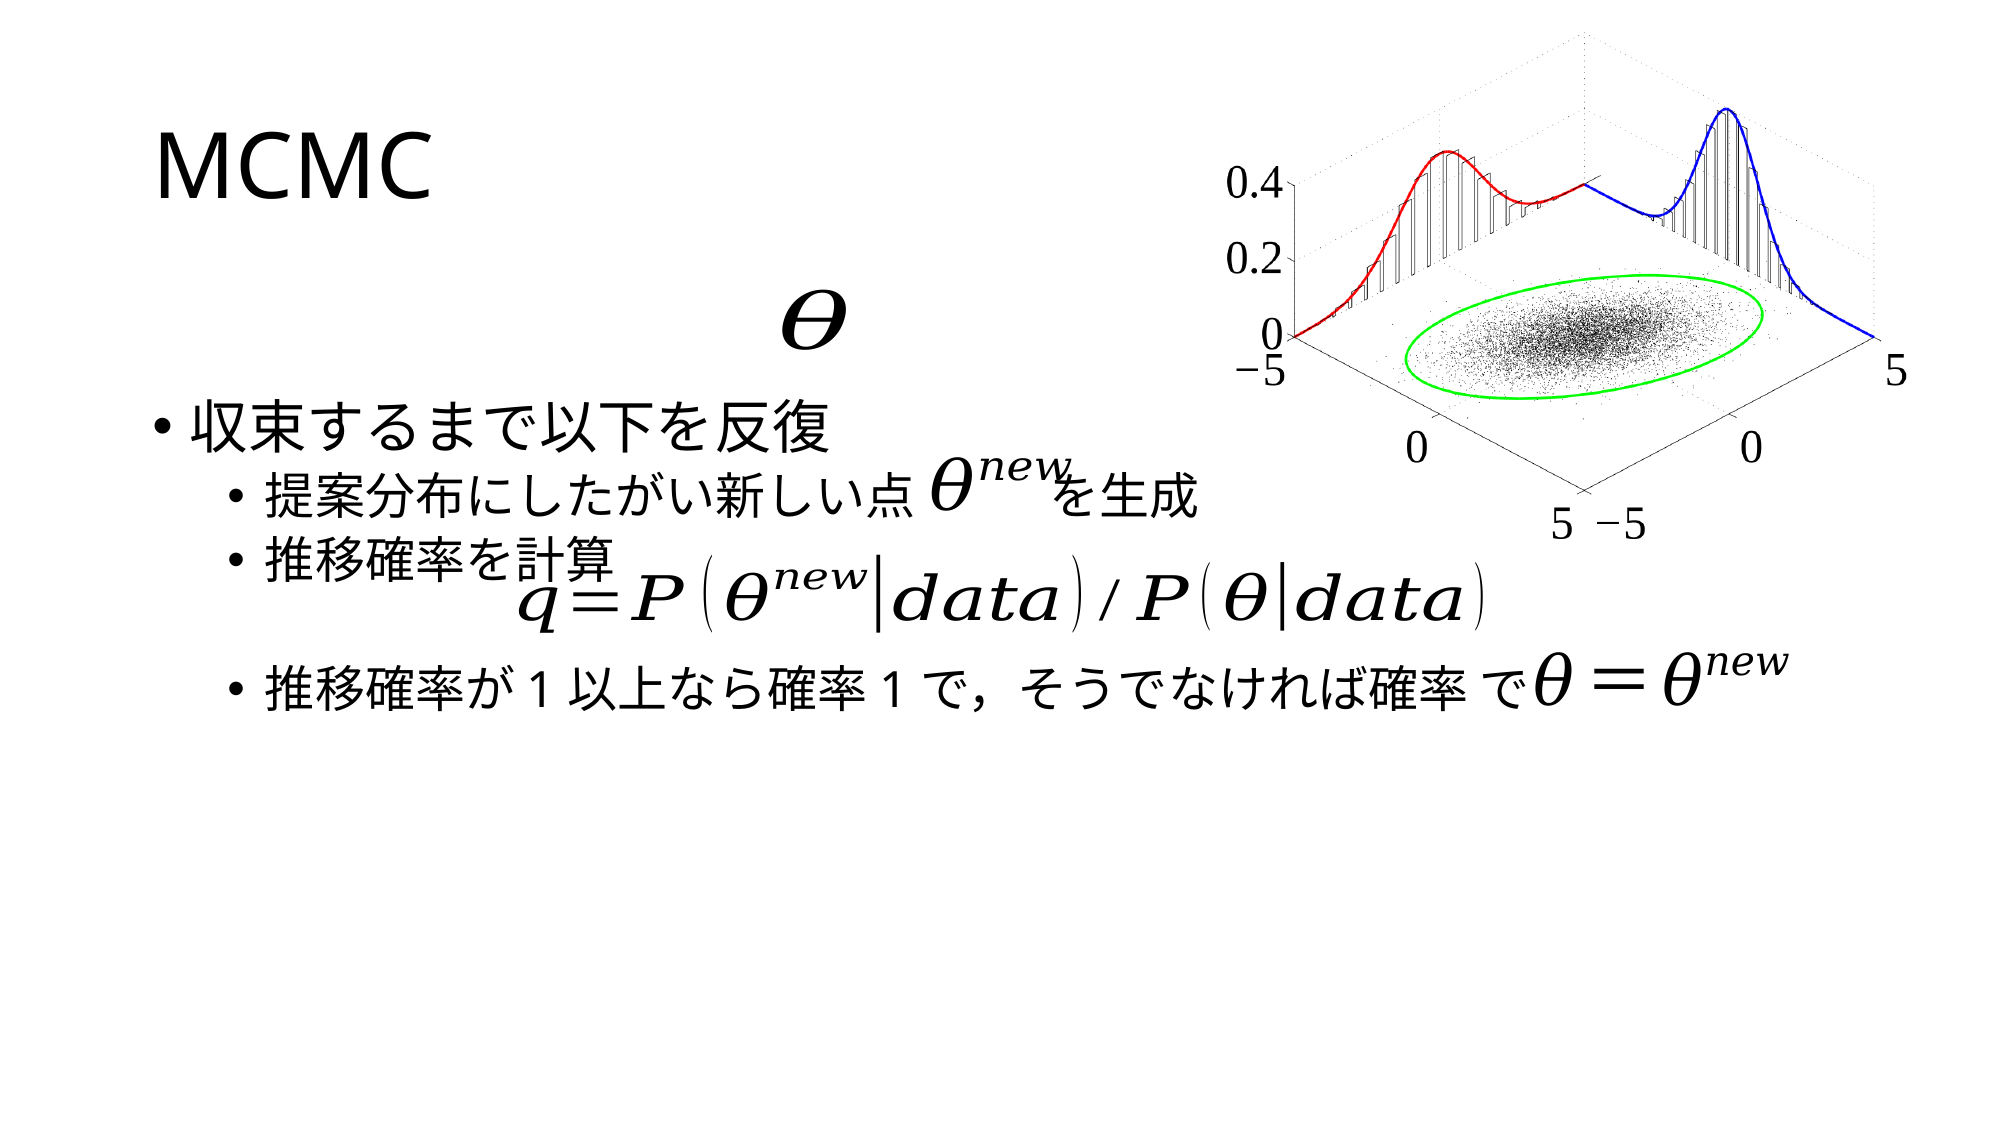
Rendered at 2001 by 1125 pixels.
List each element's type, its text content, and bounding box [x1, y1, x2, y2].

picture [1224, 28, 1913, 548]
title MCMC [137, 59, 1224, 278]
